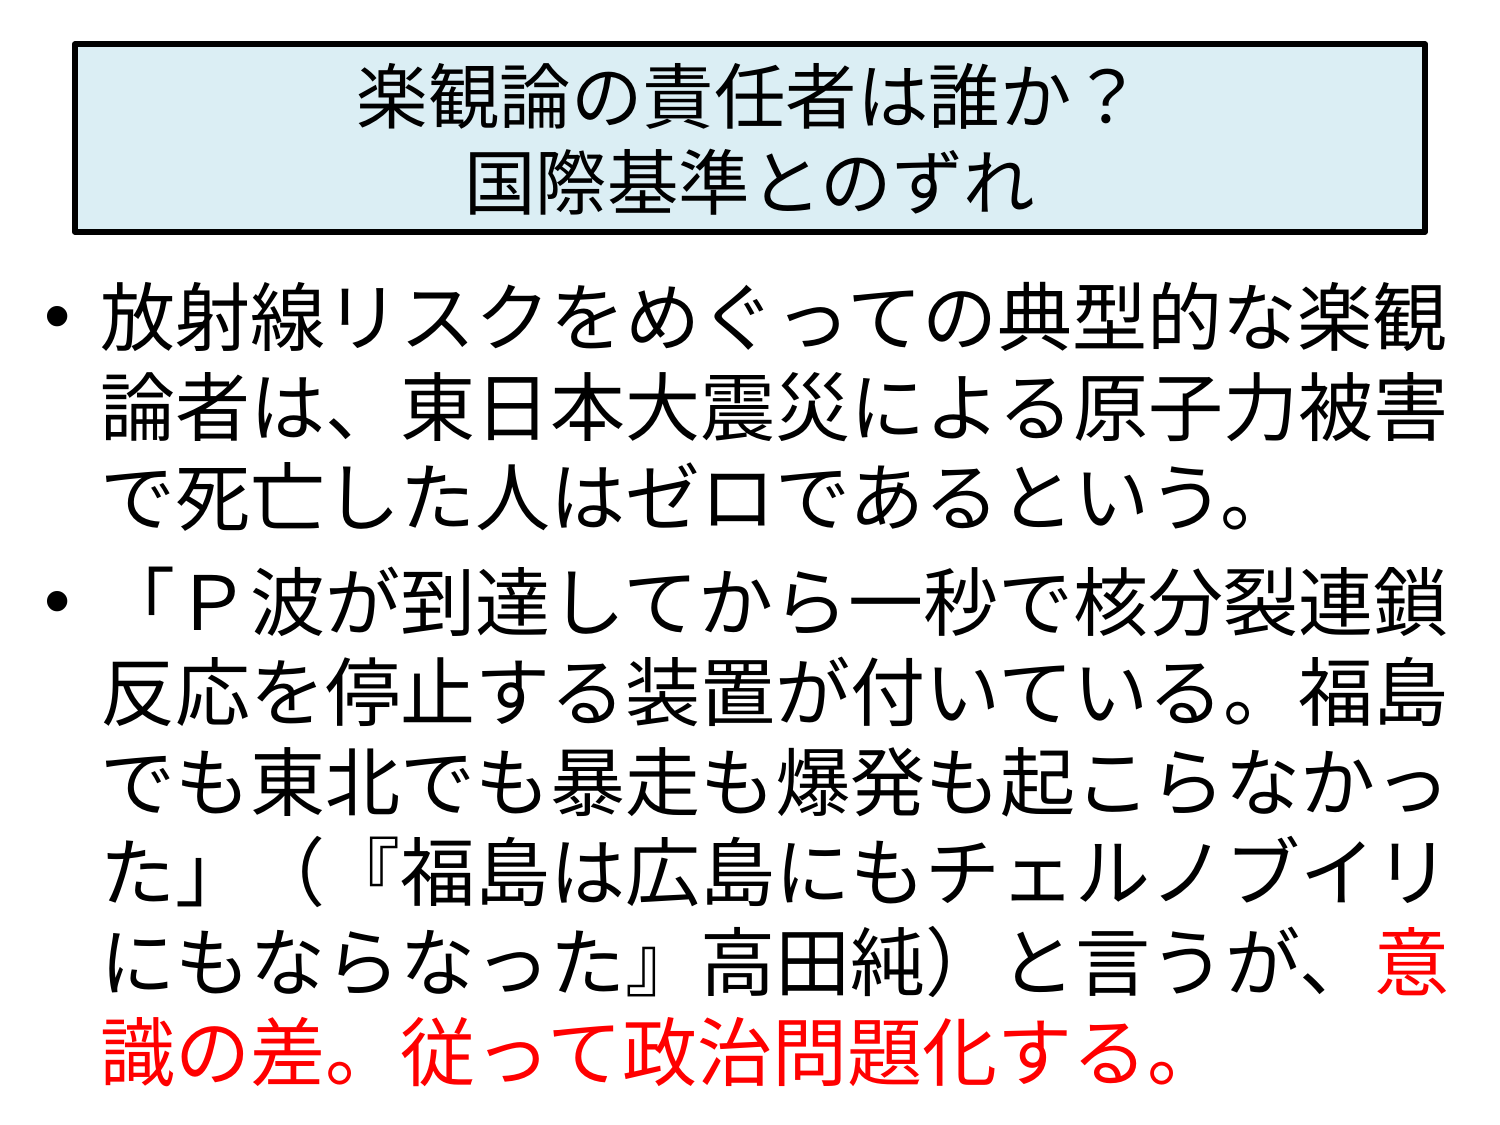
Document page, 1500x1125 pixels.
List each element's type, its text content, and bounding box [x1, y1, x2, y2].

title 楽観論の責任者は誰か？ 国際基準とのずれ [75, 44, 1425, 232]
list 放射線リスクをめぐっての典型的な楽観論者は、東日本大震災による原子力被害で死亡した人はゼロであるという。 「Ｐ波が到達してから一秒で核分裂連鎖反応を停止する装置が付いている。福島でも東北でも暴走も爆発も起こらなかった」（『福島は広島にもチェルノブイリにもならなった』高田純）と言うが、意識の差。従って政治問題化する。 [29, 262, 1471, 1125]
